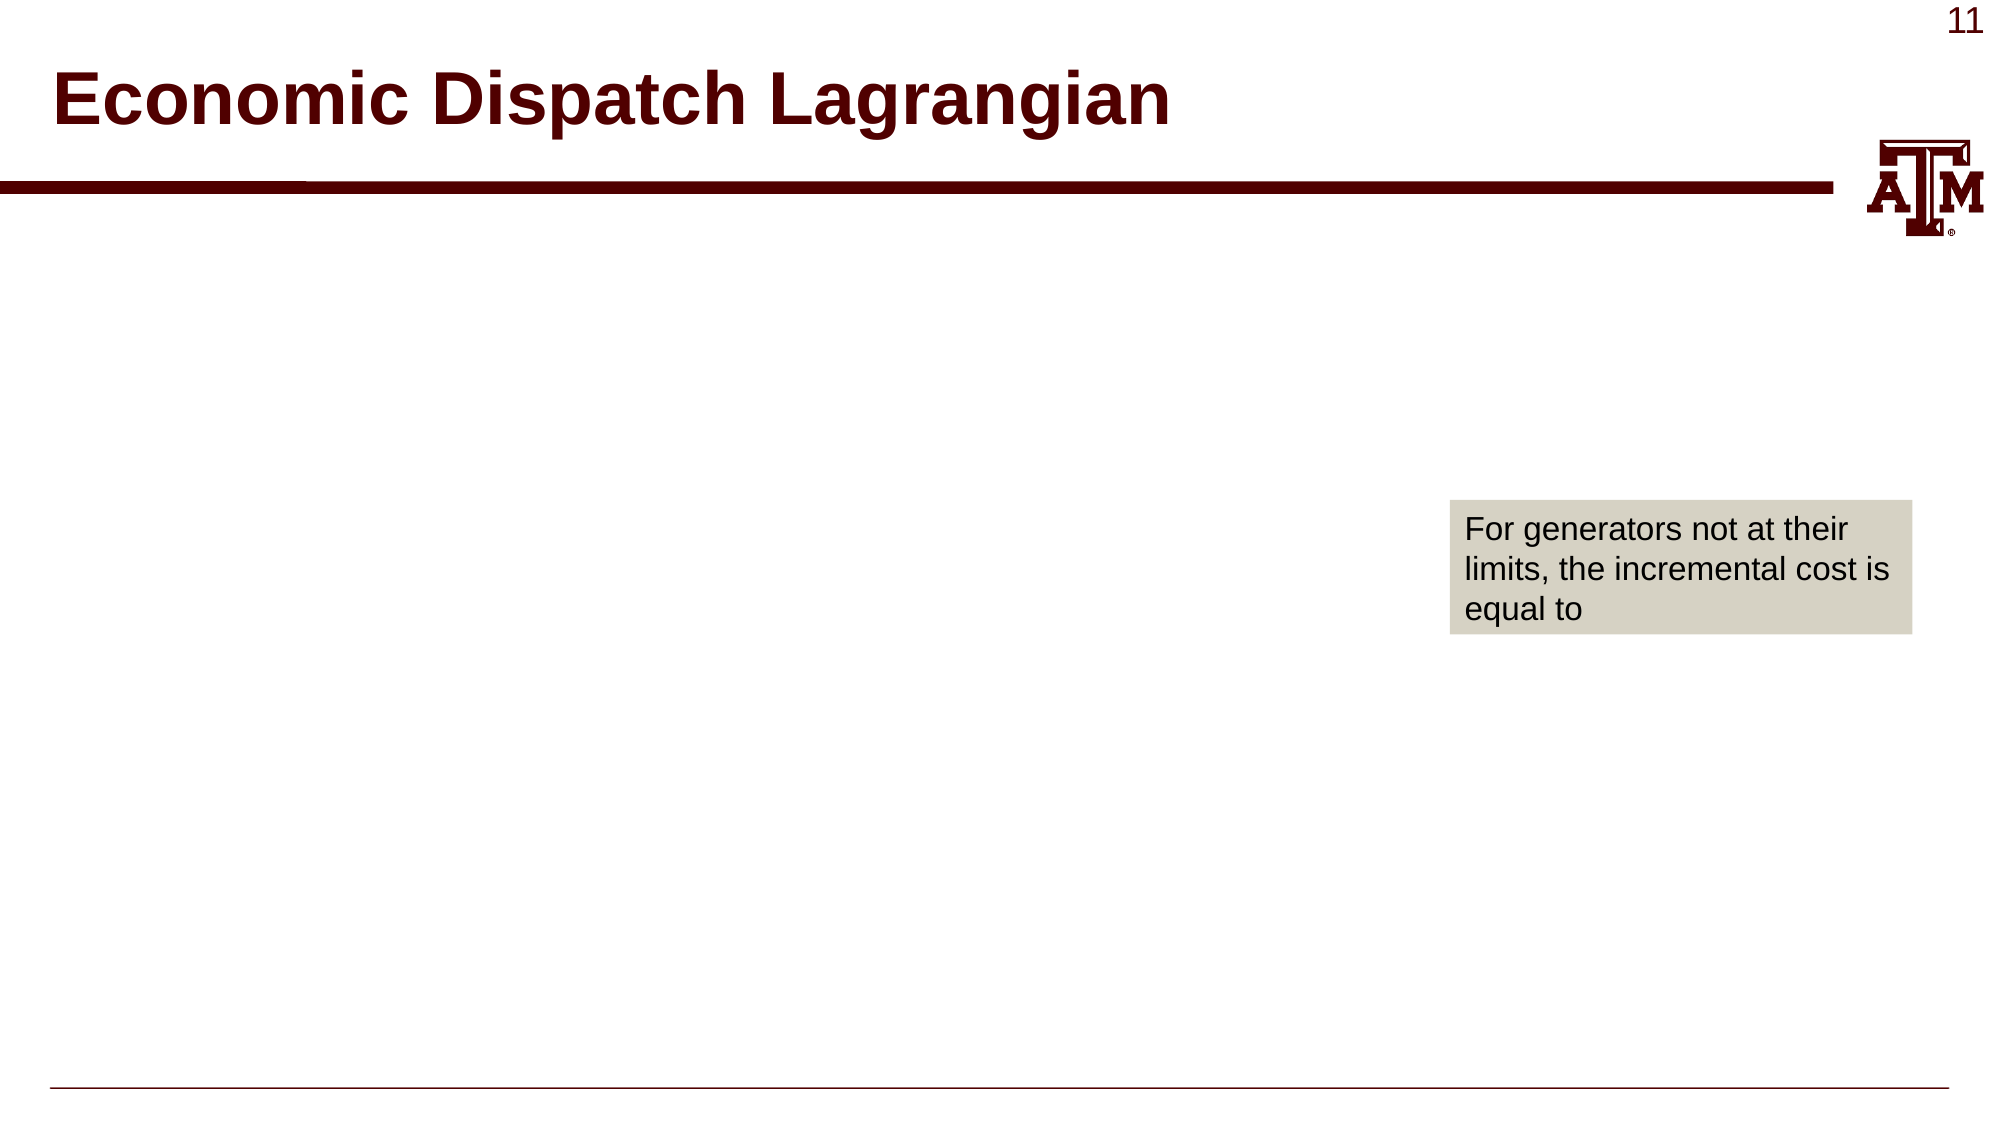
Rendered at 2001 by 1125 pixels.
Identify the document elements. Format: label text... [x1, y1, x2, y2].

picture [1850, 112, 2000, 263]
title Economic Dispatch Lagrangian [37, 12, 1826, 188]
